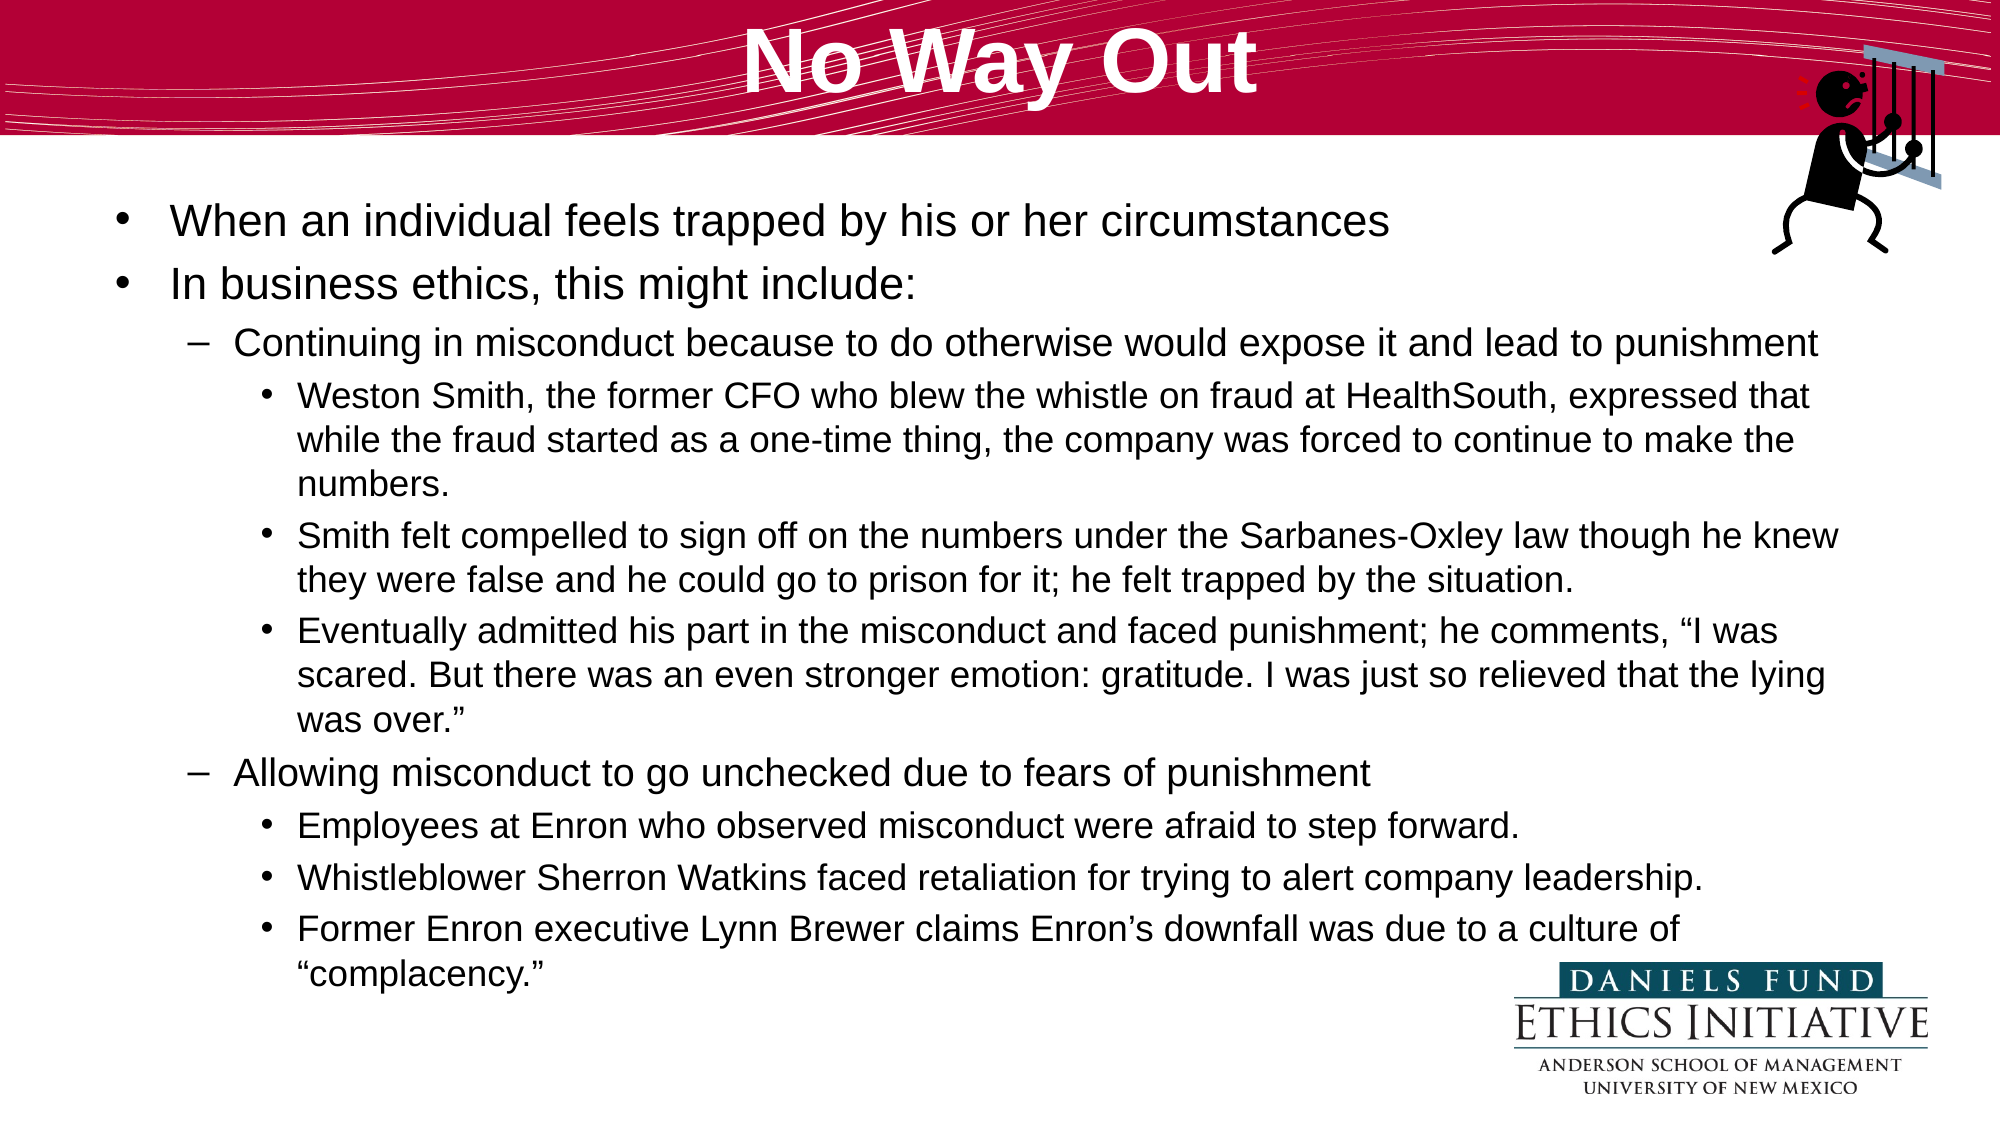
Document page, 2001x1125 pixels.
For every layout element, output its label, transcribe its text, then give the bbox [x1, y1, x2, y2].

picture [1771, 0, 2000, 256]
title No Way Out [99, 0, 1900, 150]
picture [1514, 962, 1928, 1094]
list When an individual feels trapped by his or her circumstances In business ethics, this might include: Continuing in misconduct because to do otherwise would expose it and lead to punishment Weston Smith, the former CFO who blew the whistle on fraud at HealthSouth, expressed that while the fraud started as a one-time thing, the company was forced to continue to make the numbers. Smith felt compelled to sign off on the numbers under the Sarbanes-Oxley law though he knew they were false and he could go to prison for it; he felt trapped by the situation. Eventually admitted his part in the misconduct and faced punishment; he comments, “I was scared. But there was an even stronger emotion: gratitude. I was just so relieved that the lying was over.” Allowing misconduct to go unchecked due to fears of punishment Employees at Enron who observed misconduct were afraid to step forward. Whistleblower Sherron Watkins faced retaliation for trying to alert company leadership. Former Enron executive Lynn Brewer claims Enron’s downfall was due to a culture of “complacency.” [99, 183, 1900, 1005]
picture [0, 0, 99, 137]
